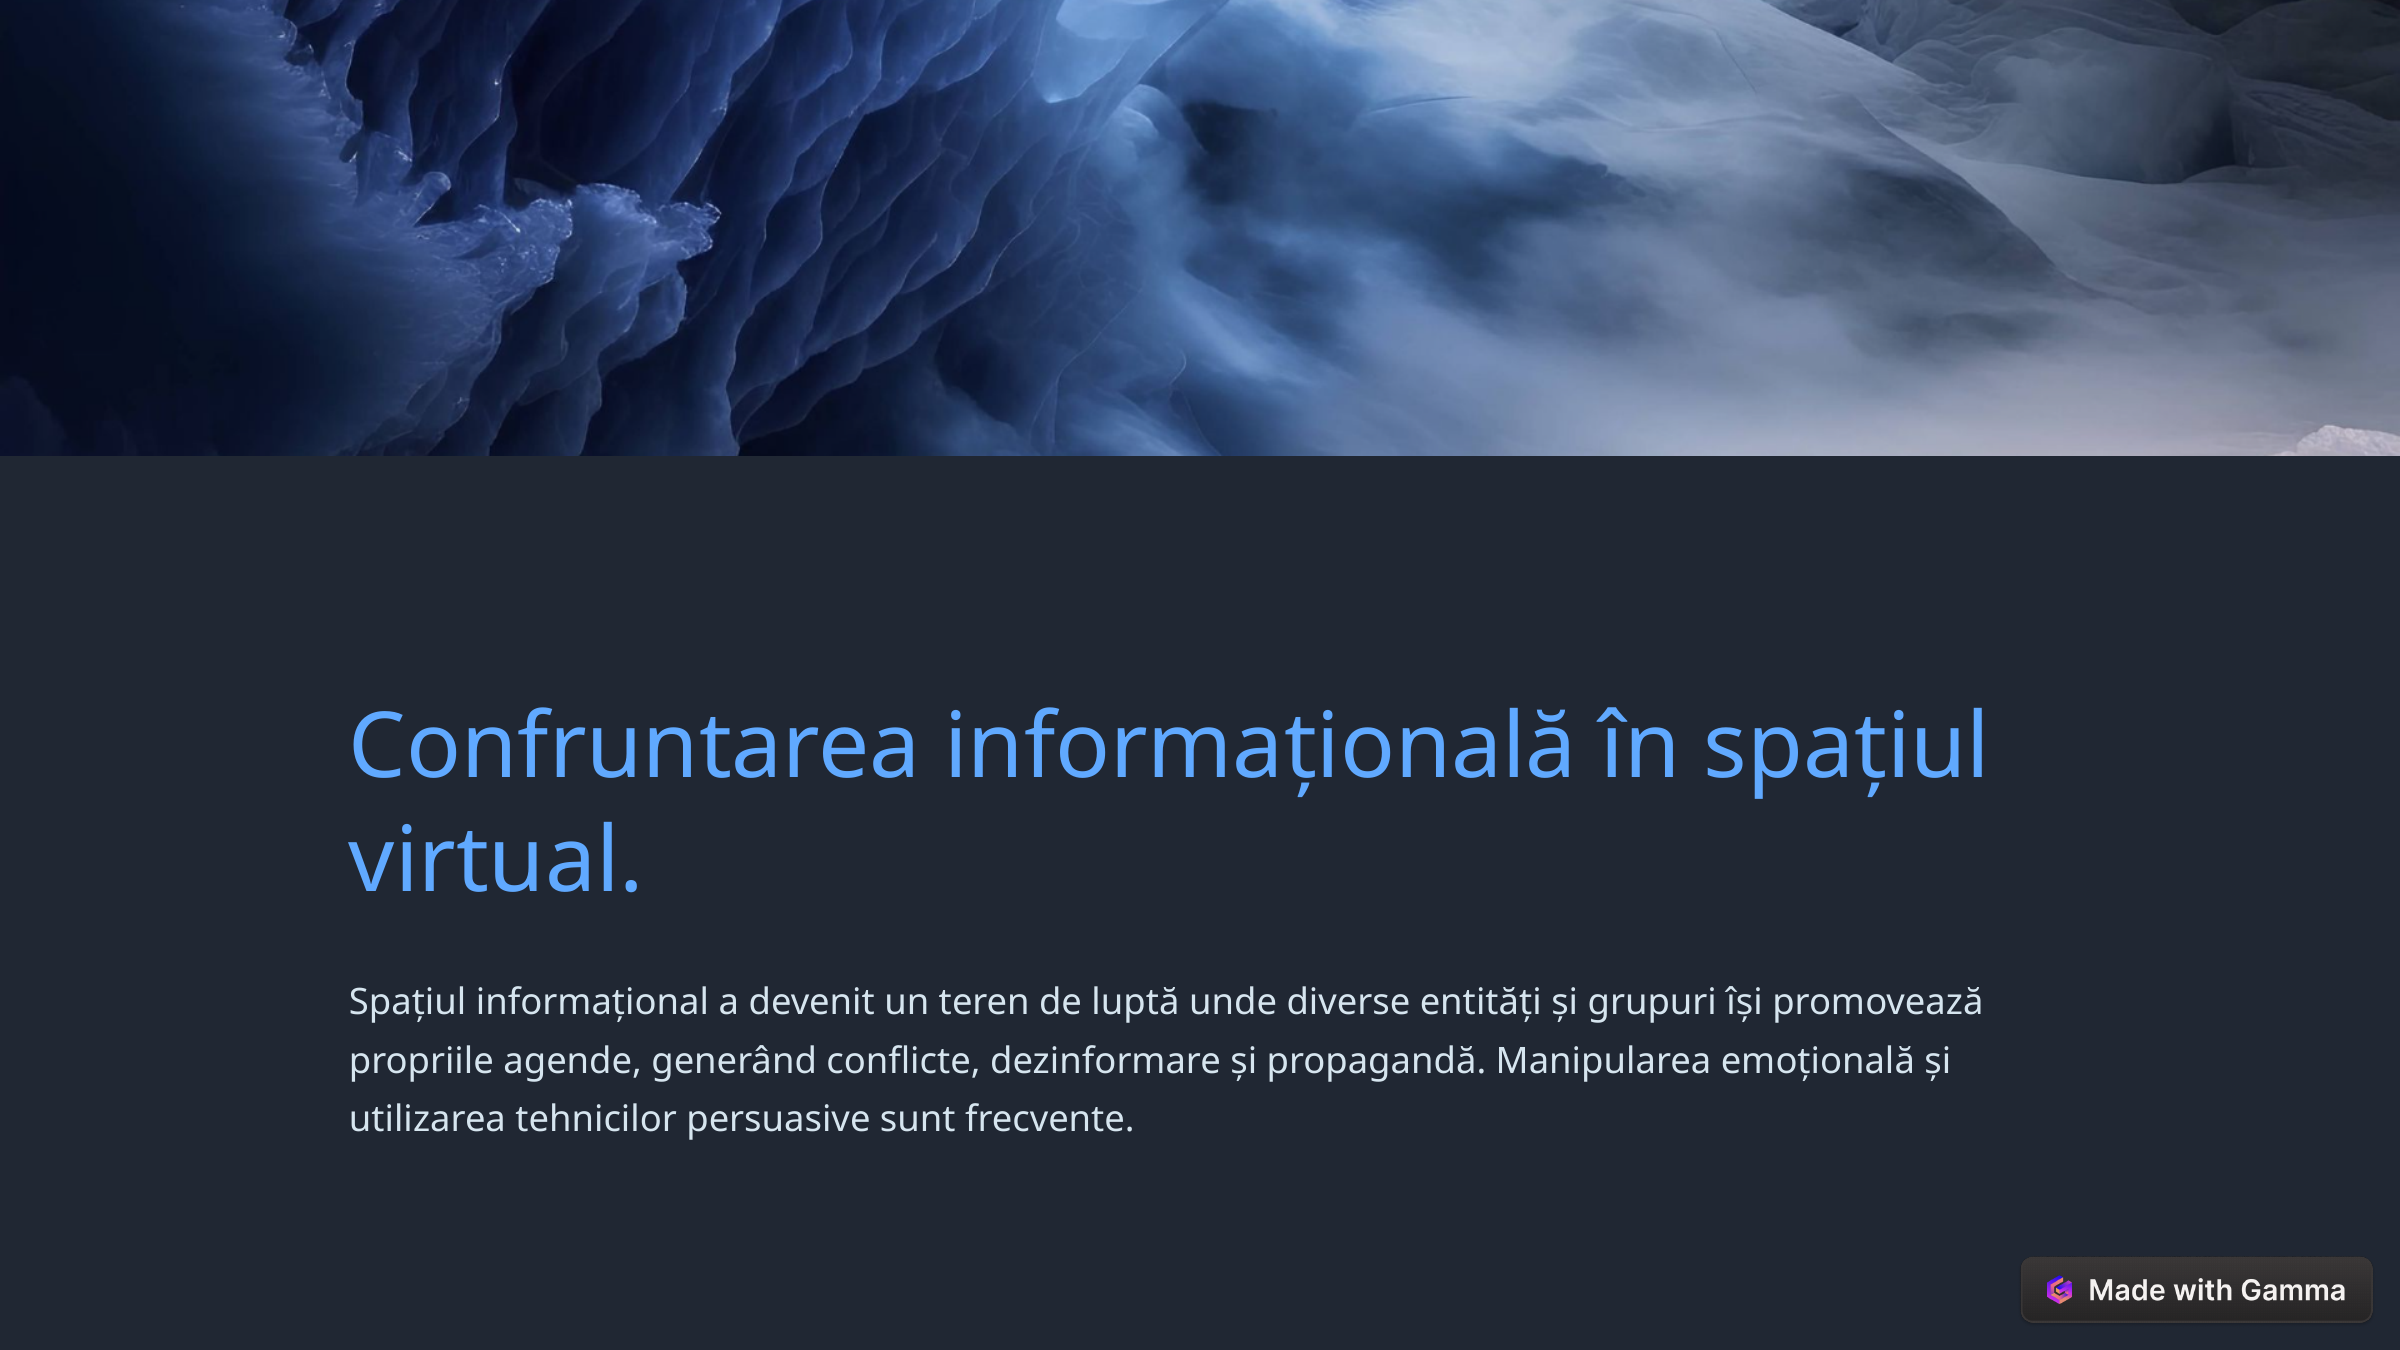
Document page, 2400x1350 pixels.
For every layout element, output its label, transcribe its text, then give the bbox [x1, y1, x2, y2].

picture [0, 0, 2400, 456]
picture [2008, 1244, 2385, 1335]
text_box Confruntarea informațională în spațiul virtual. [334, 674, 2066, 902]
text_box Spațiul informațional a devenit un teren de luptă unde diverse entități și grupuri își promovează propriile agende, generând conflicte, dezinformare și propagandă. Manipularea emoțională și utilizarea tehnicilor persuasive sunt frecvente. [334, 956, 2066, 1132]
text_box [0, 456, 2400, 1350]
